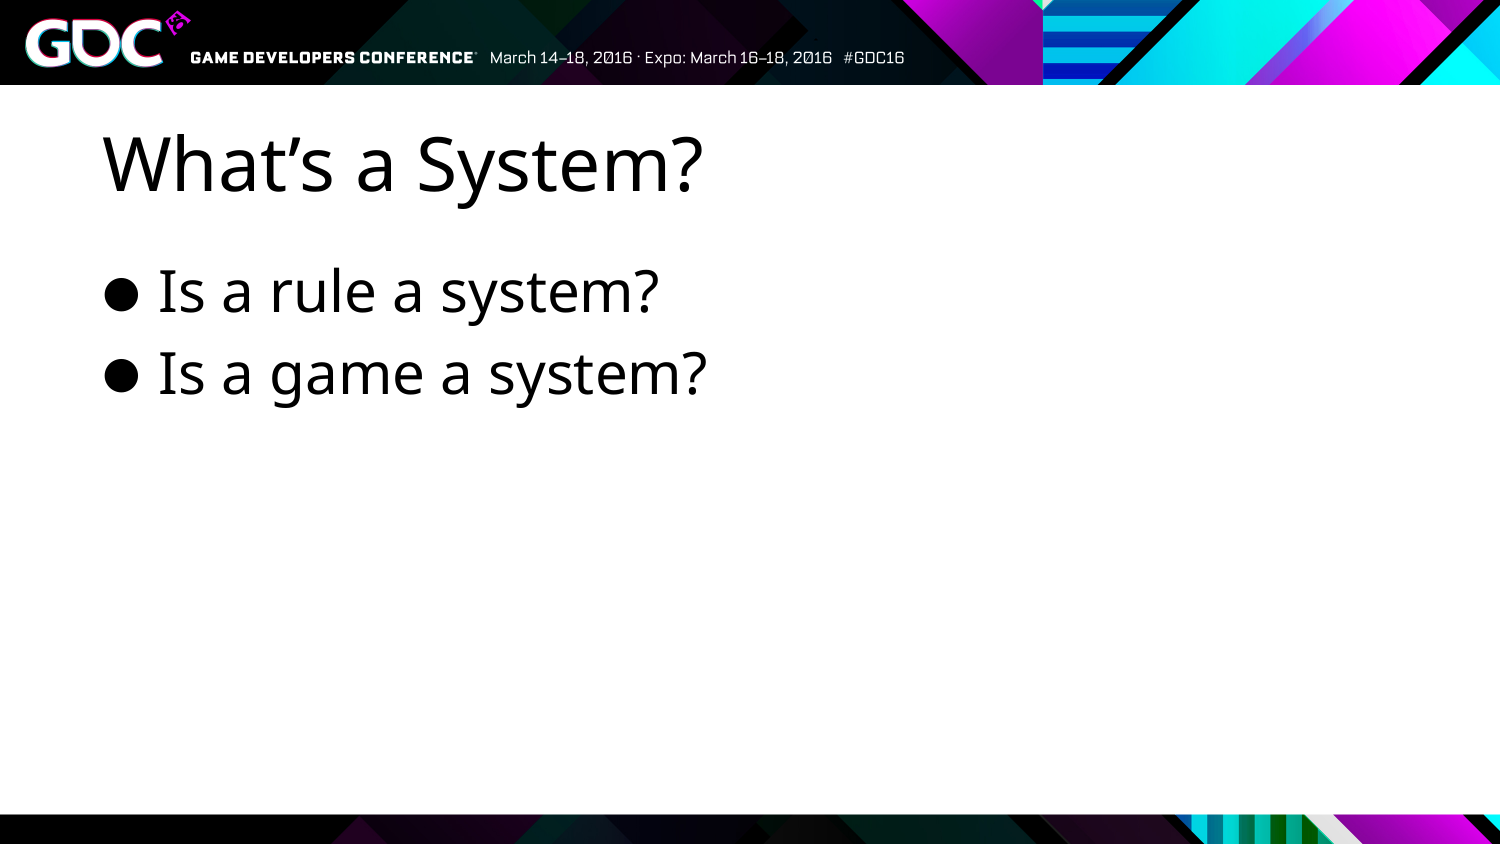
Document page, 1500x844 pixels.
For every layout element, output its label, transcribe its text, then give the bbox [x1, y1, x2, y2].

picture [0, 0, 1500, 844]
title What’s a System? [87, 109, 1413, 238]
list Is a rule a system? Is a game a system? [87, 246, 1413, 697]
